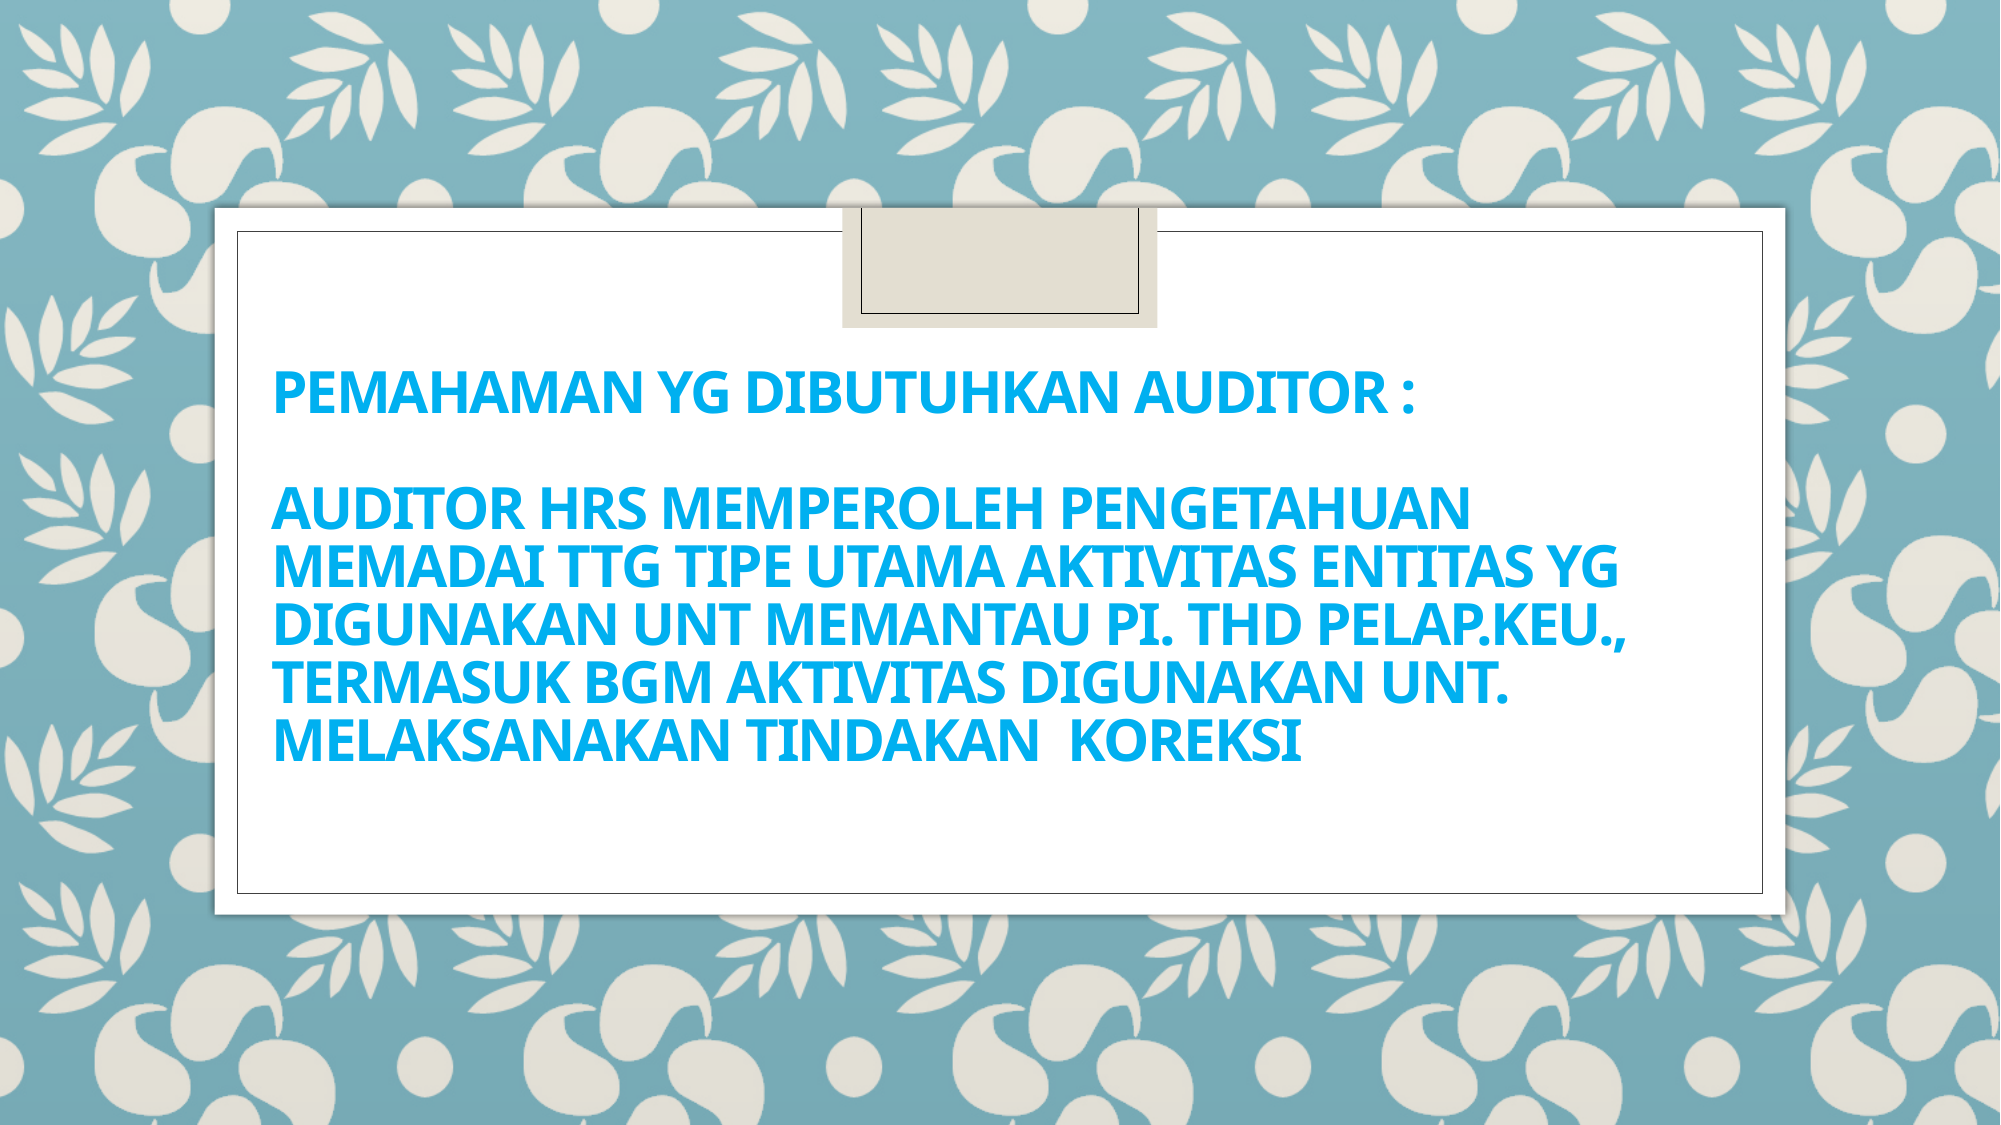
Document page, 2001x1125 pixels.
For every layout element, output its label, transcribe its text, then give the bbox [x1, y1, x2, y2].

title pemahaman yg dibutuhkan auditor : auditor hrs memperoleh pengetahuan memadai ttg tipe utama aktivitas entitas yg digunakan unt memantau pi. Thd pelap.keu., termasuk bgm aktivitas digunakan unt. Melaksanakan tindakan koreksi [256, 238, 1744, 844]
